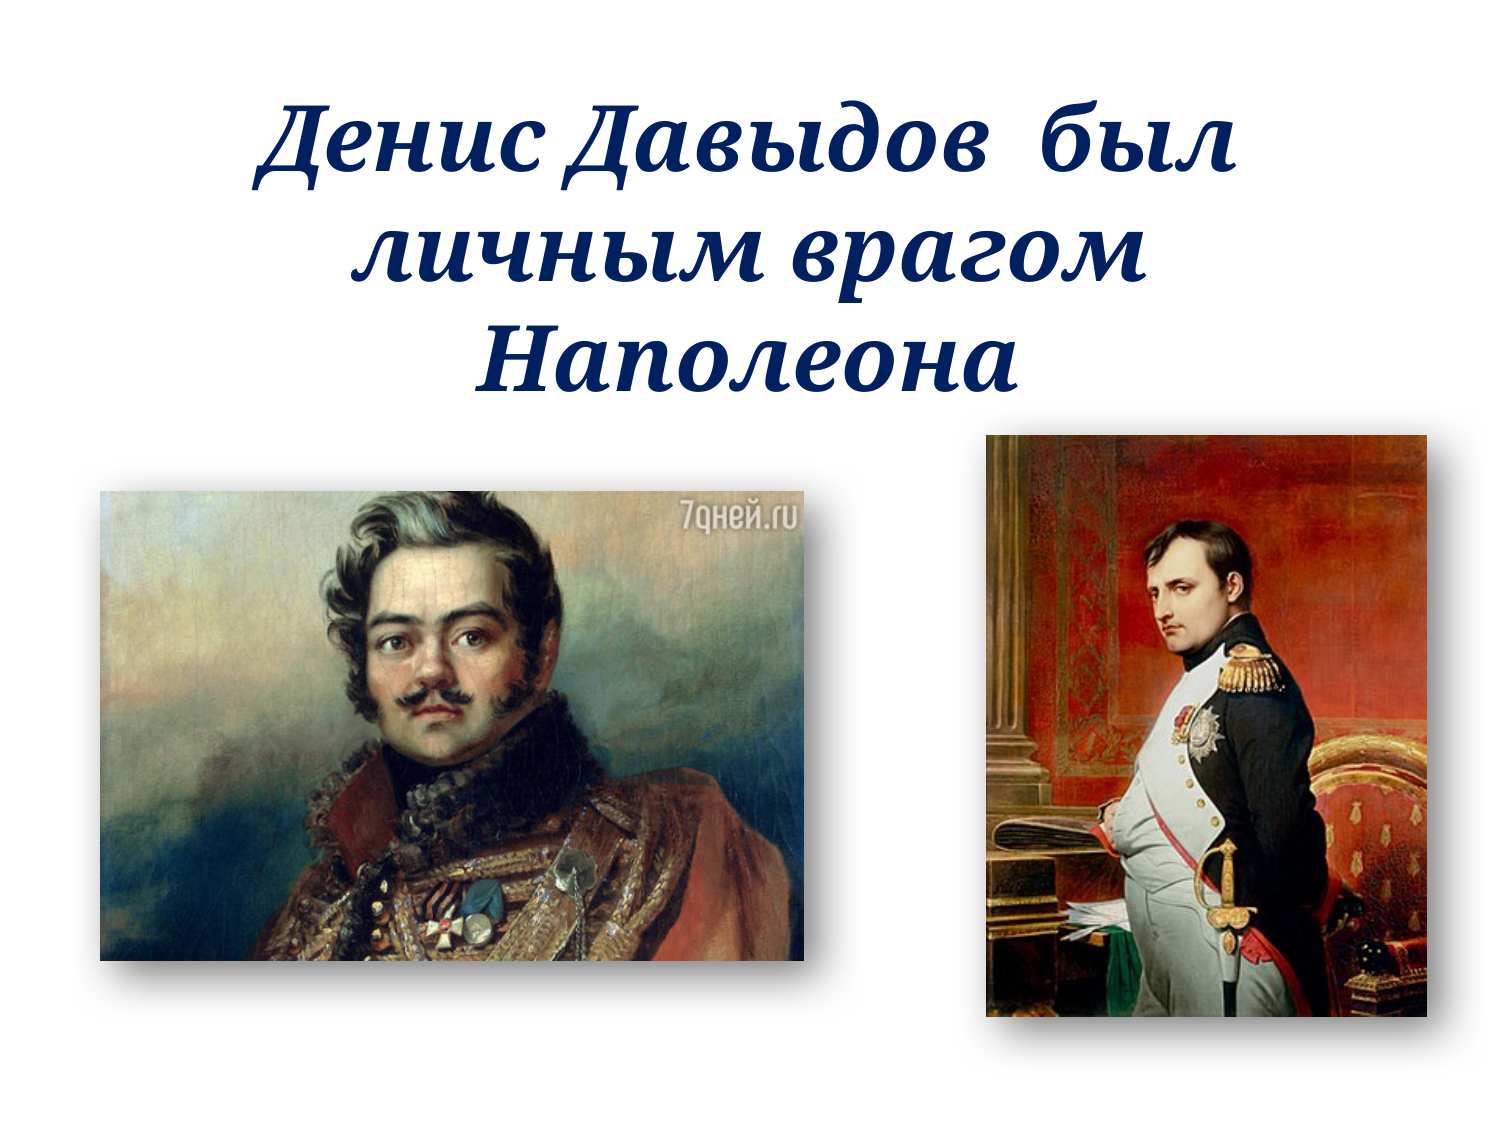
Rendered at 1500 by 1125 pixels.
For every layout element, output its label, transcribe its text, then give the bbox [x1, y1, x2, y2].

picture [985, 435, 1428, 1017]
title Денис Давыдов был личным врагом Наполеона [75, 45, 1425, 445]
picture [100, 491, 804, 961]
